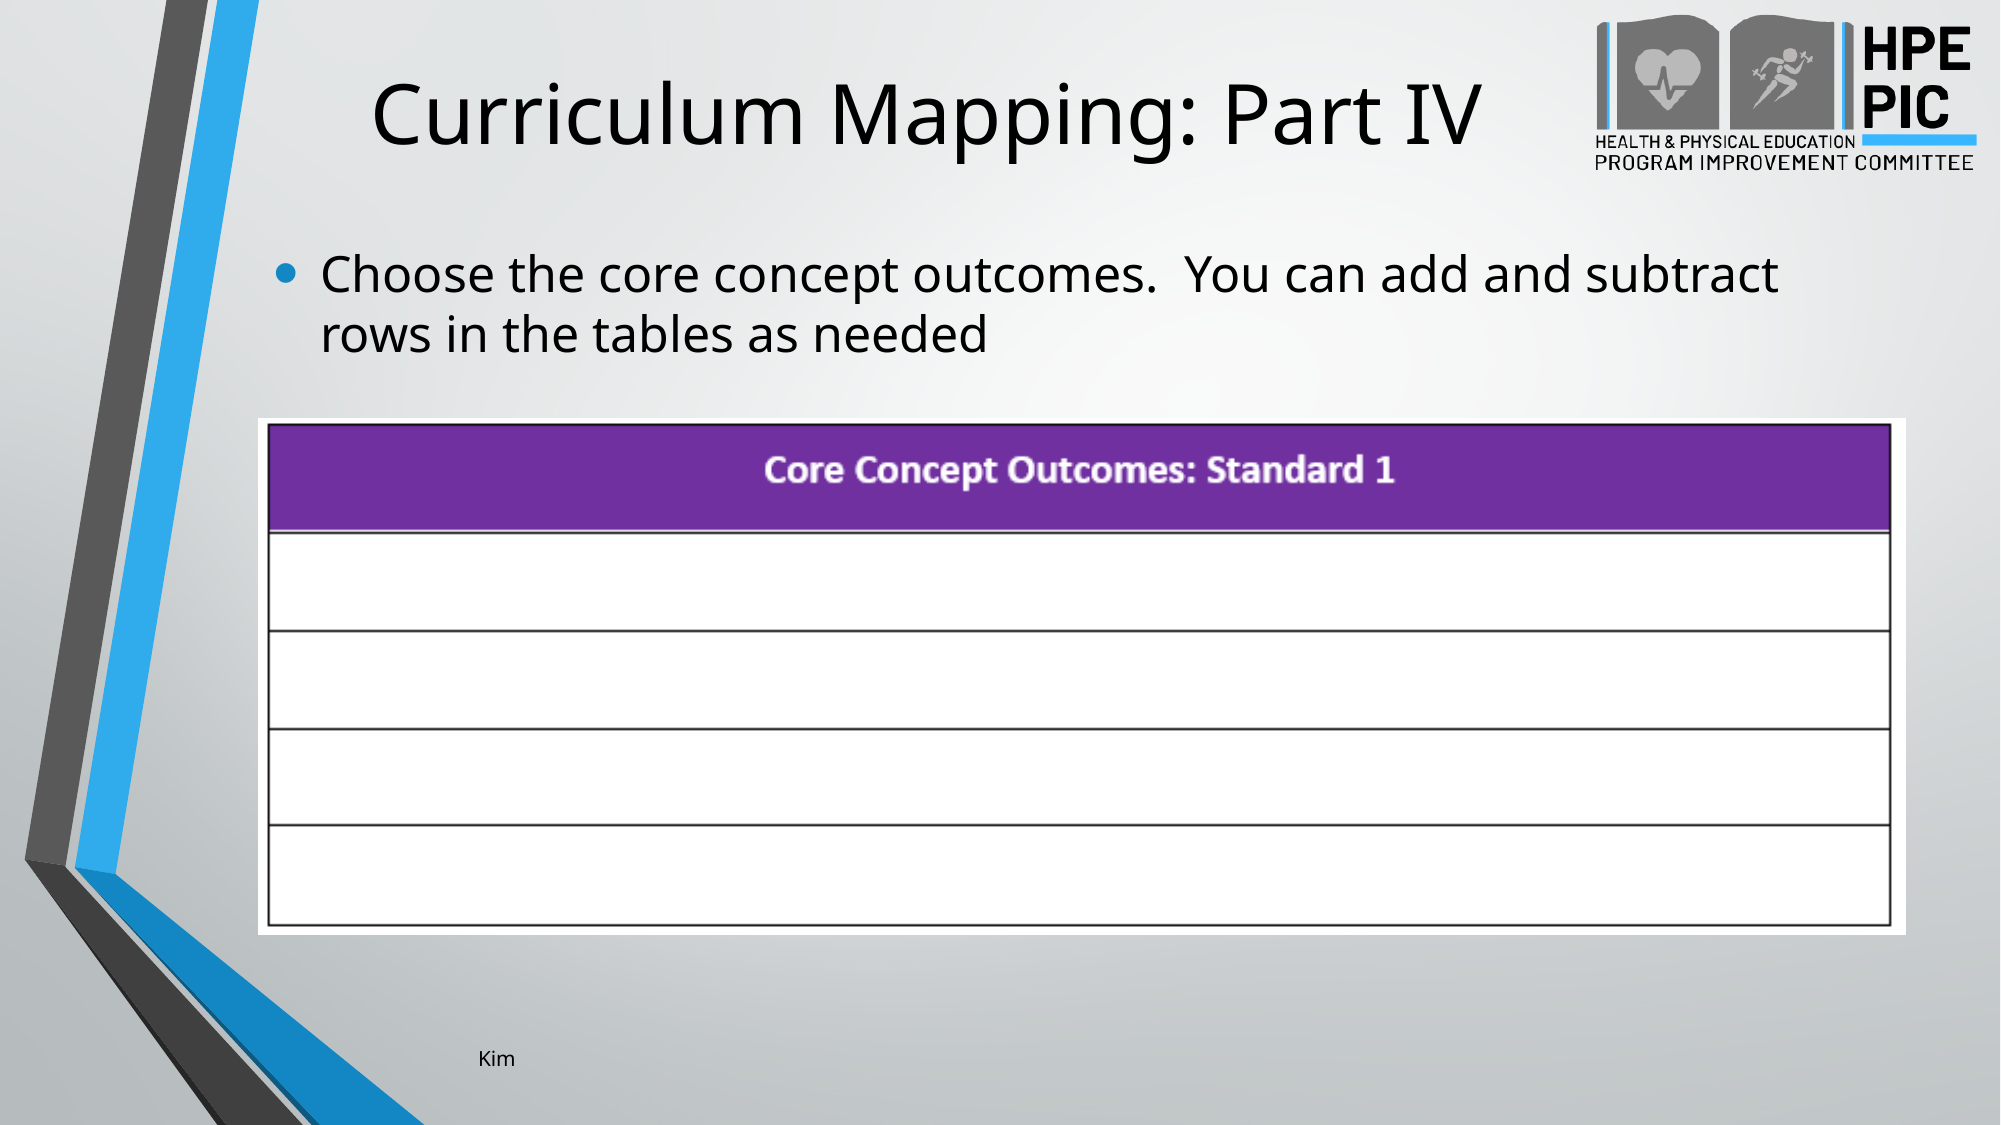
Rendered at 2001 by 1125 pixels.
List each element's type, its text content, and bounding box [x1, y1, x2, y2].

picture [1573, 0, 2000, 198]
title Curriculum Mapping: Part IV [258, 36, 1597, 186]
footer Kim [463, 1028, 1626, 1089]
picture [258, 418, 1906, 935]
list Choose the core concept outcomes. You can add and subtract rows in the tables as needed [258, 205, 1887, 399]
